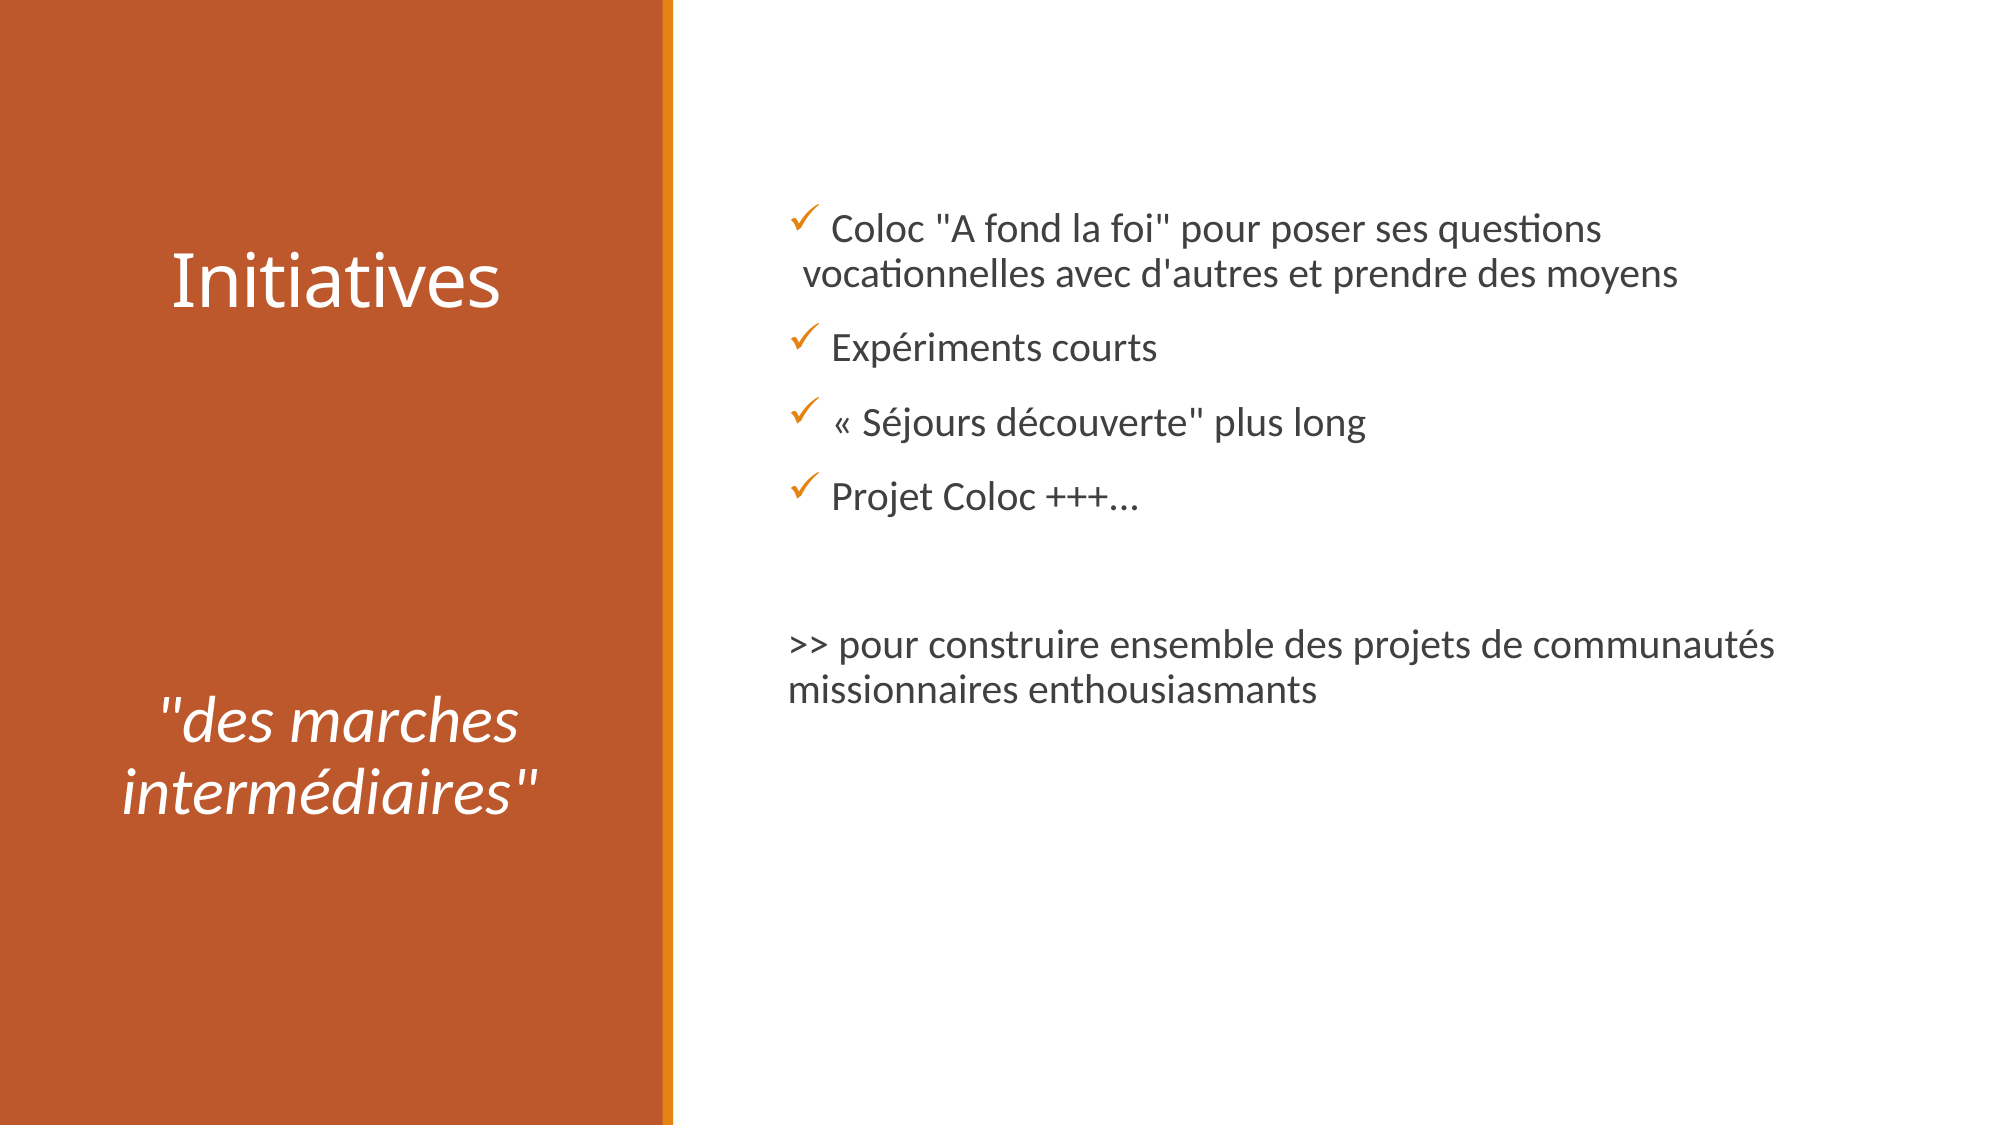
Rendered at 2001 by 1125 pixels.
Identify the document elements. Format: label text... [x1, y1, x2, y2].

title Initiatives [75, 97, 600, 473]
list Coloc "A fond la foi" pour poser ses questions vocationnelles avec d'autres et prendre des moyens Expériments courts « Séjours découverte" plus long Projet Coloc +++... >> pour construire ensemble des projets de communautés missionnaires enthousiasmants [787, 120, 1853, 983]
list "des marches intermédiaires" [75, 479, 600, 1035]
